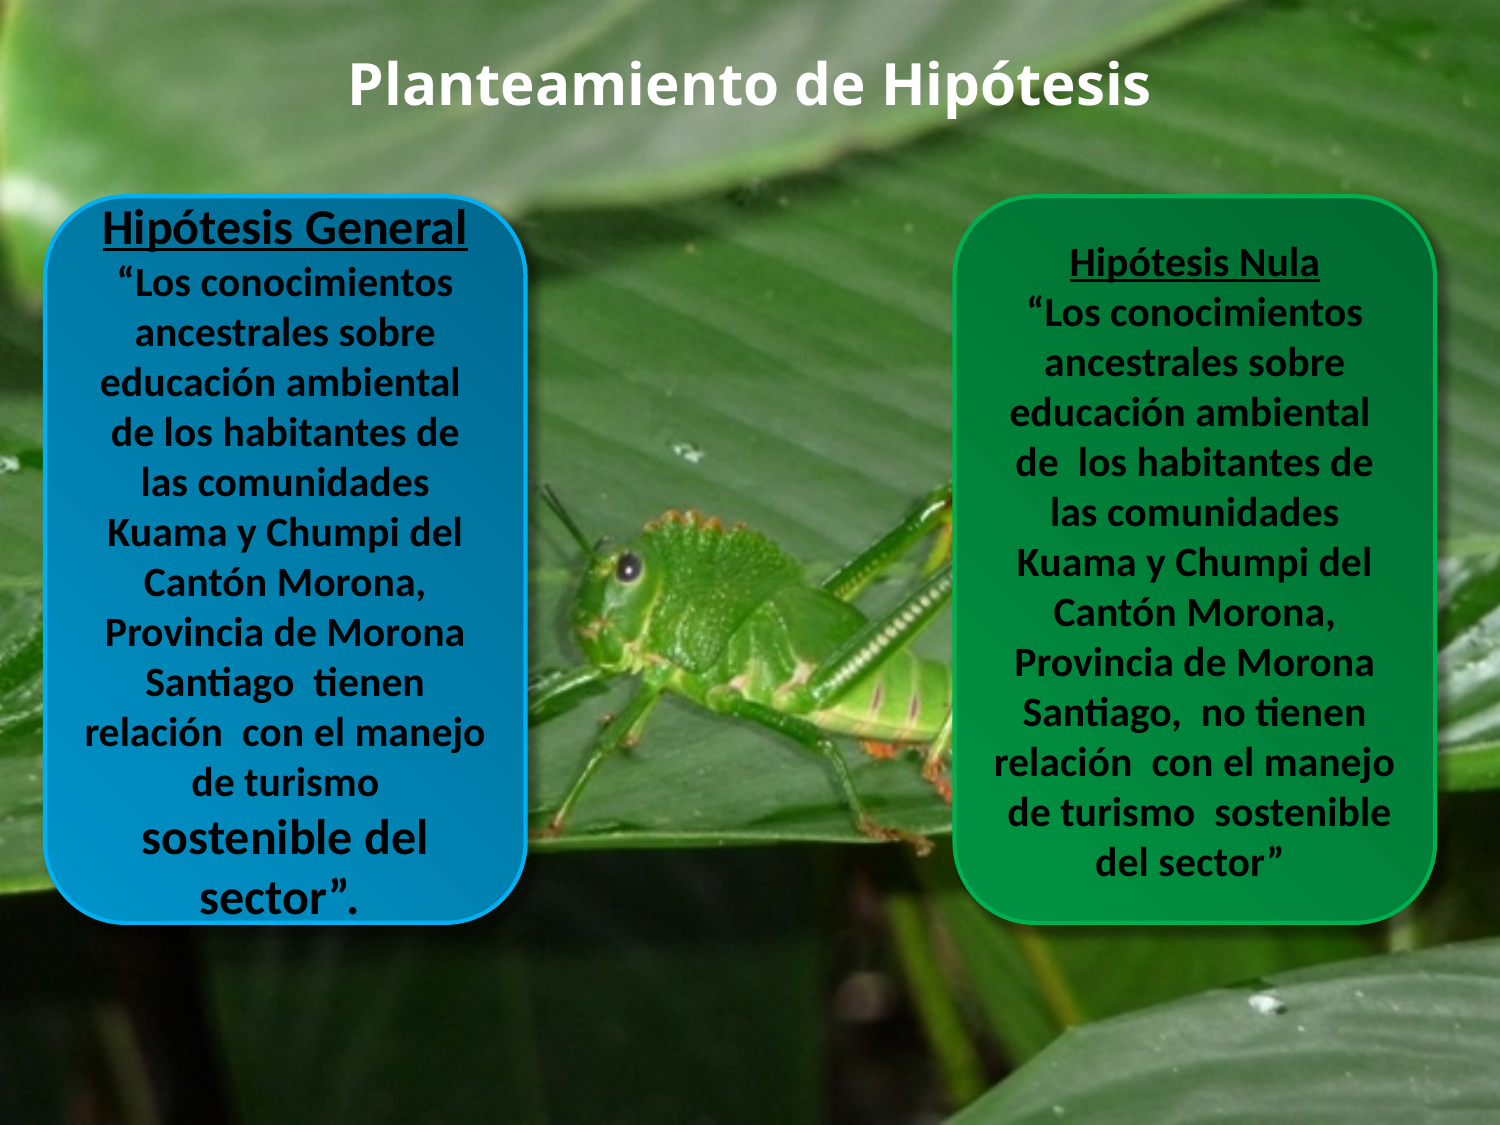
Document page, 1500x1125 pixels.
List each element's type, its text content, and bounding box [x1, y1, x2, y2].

picture [0, 0, 1500, 1125]
text_box Hipótesis Nula “Los conocimientos ancestrales sobre educación ambiental de los habitantes de las comunidades Kuama y Chumpi del Cantón Morona, Provincia de Morona Santiago, no tienen relación con el manejo de turismo sostenible del sector” [952, 194, 1438, 925]
text_box Hipótesis General “Los conocimientos ancestrales sobre educación ambiental de los habitantes de las comunidades Kuama y Chumpi del Cantón Morona, Provincia de Morona Santiago tienen relación con el manejo de turismo sostenible del sector”. [42, 194, 528, 925]
text_box Planteamiento de Hipótesis [333, 39, 1167, 125]
